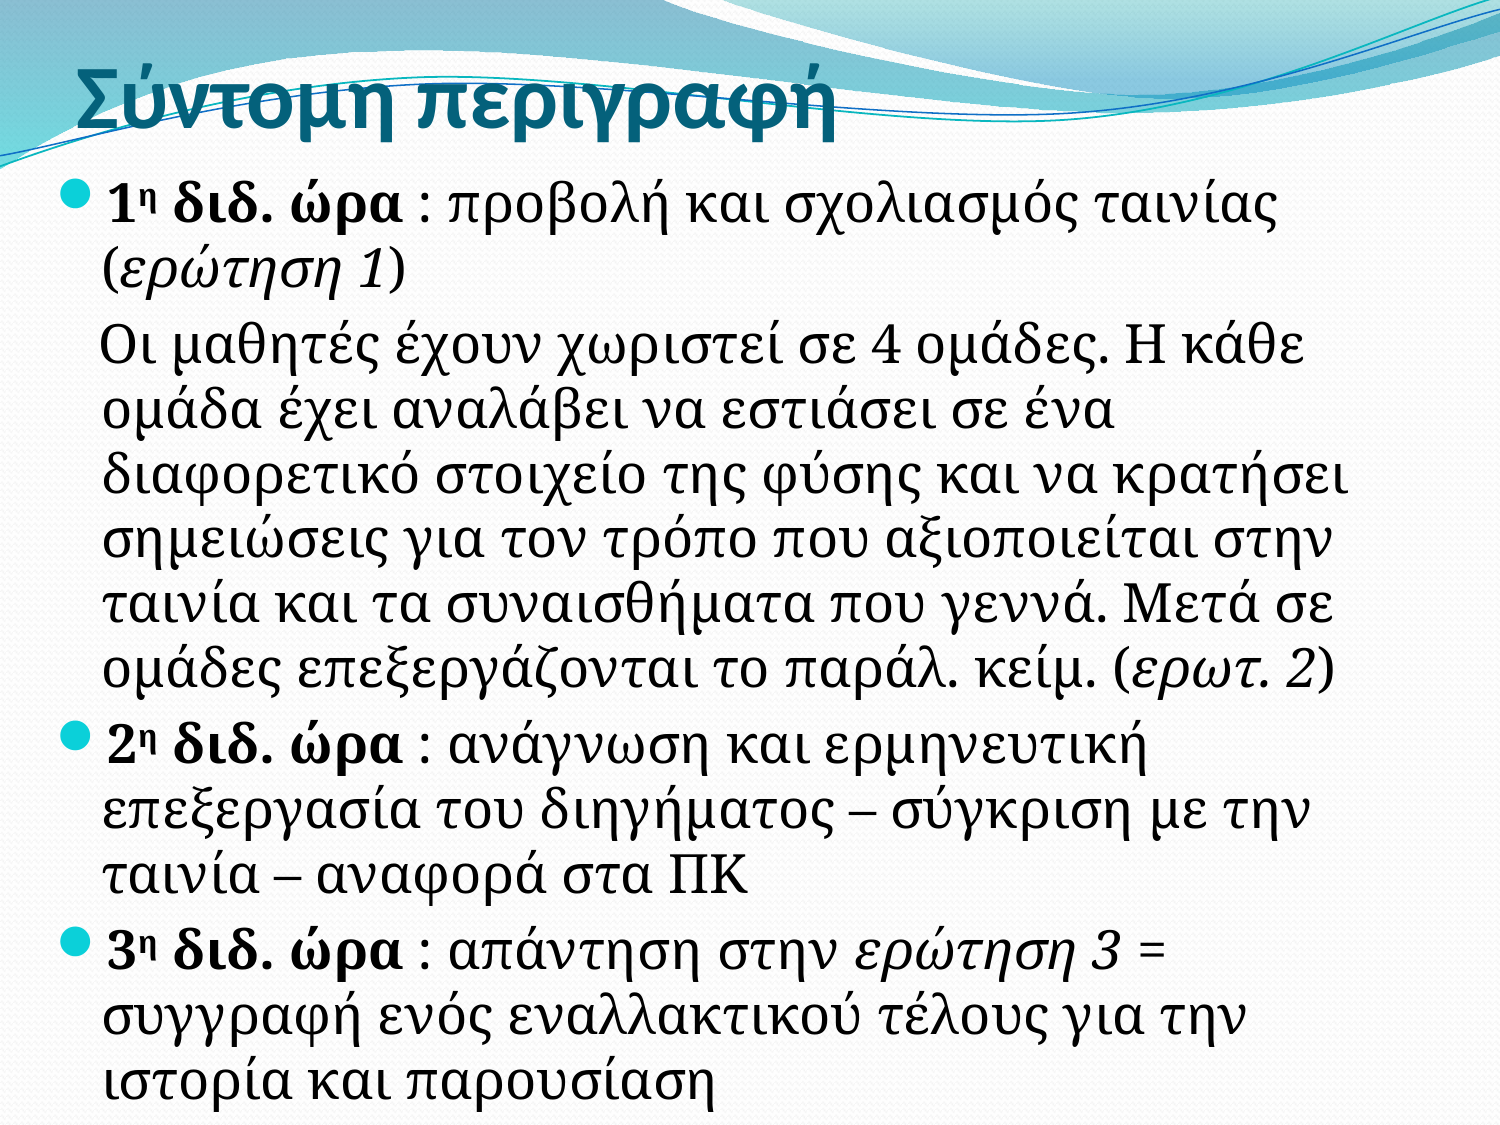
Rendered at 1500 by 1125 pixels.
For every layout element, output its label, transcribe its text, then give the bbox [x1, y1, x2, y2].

list 1η διδ. ώρα : προβολή και σχολιασμός ταινίας (ερώτηση 1) Οι μαθητές έχουν χωριστεί σε 4 ομάδες. Η κάθε ομάδα έχει αναλάβει να εστιάσει σε ένα διαφορετικό στοιχείο της φύσης και να κρατήσει σημειώσεις για τον τρόπο που αξιοποιείται στην ταινία και τα συναισθήματα που γεννά. Μετά σε ομάδες επεξεργάζονται το παράλ. κείμ. (ερωτ. 2) 2η διδ. ώρα : ανάγνωση και ερμηνευτική επεξεργασία του διηγήματος – σύγκριση με την ταινία – αναφορά στα ΠΚ 3η διδ. ώρα : απάντηση στην ερώτηση 3 = συγγραφή ενός εναλλακτικού τέλους για την ιστορία και παρουσίαση Αν ζητηθεί ppt, θα χρειαστεί μια 4η ώρα για δημιουργία και παρουσίαση [41, 160, 1459, 1071]
title Σύντομη περιγραφή [76, 30, 1427, 148]
